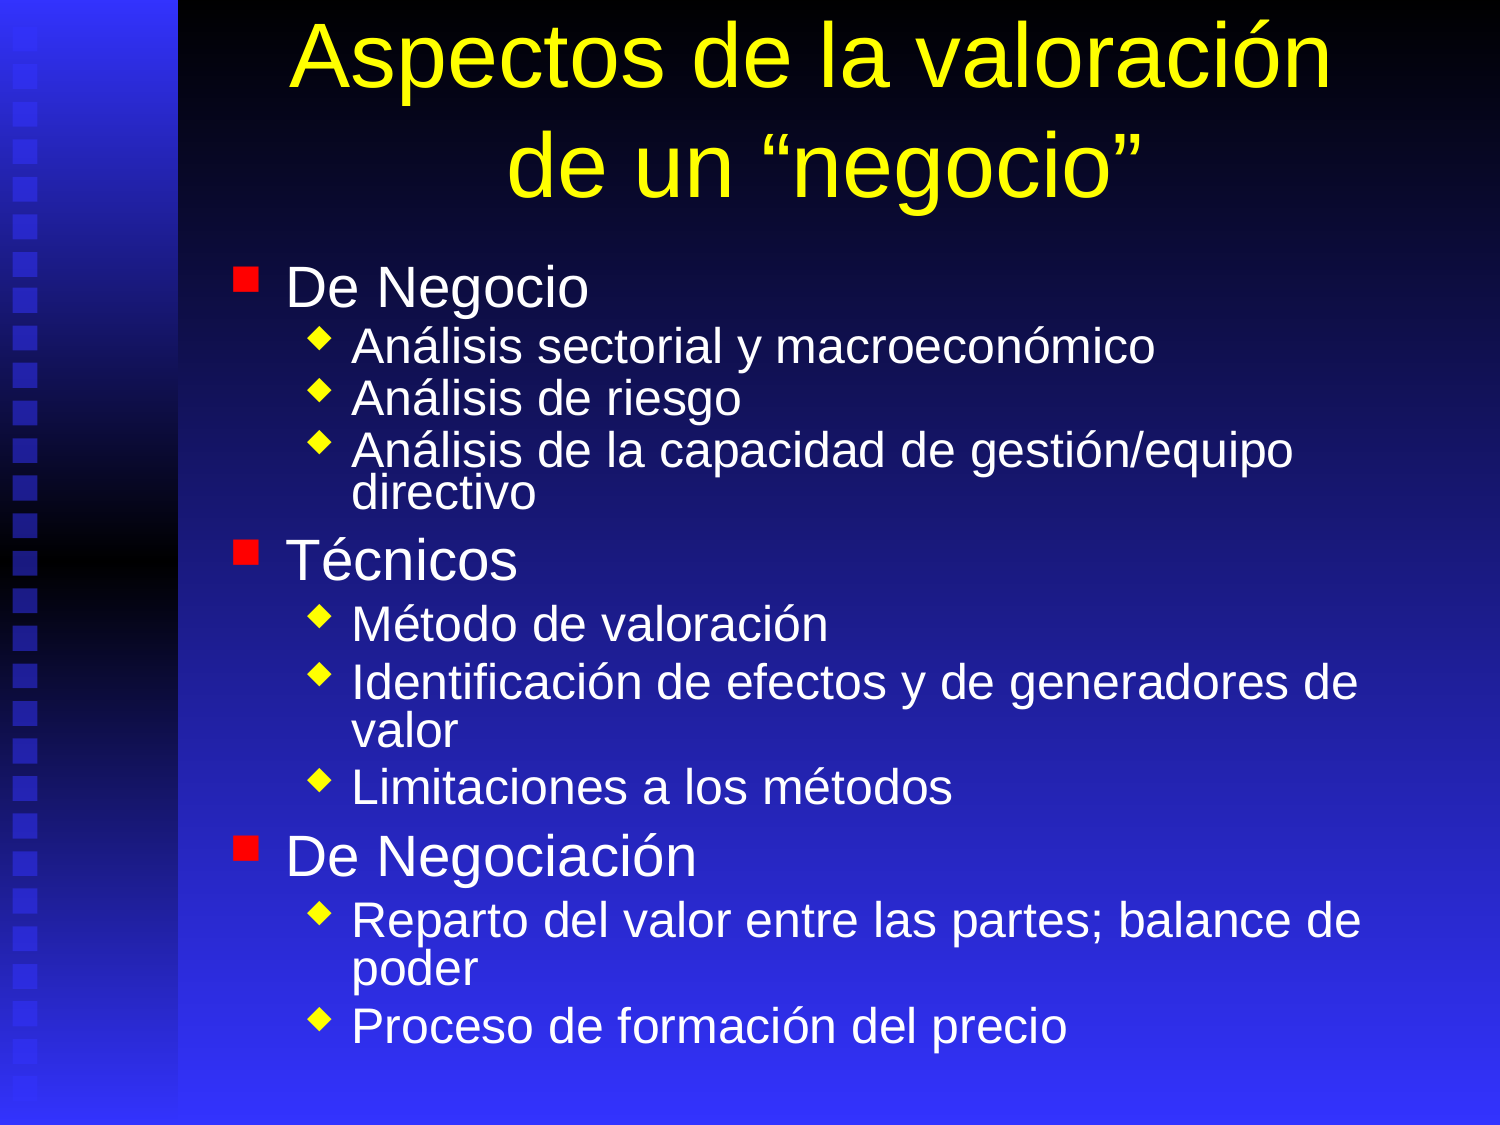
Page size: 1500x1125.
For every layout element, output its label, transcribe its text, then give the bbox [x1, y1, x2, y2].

title Aspectos de la valoración de un “negocio” [187, 12, 1463, 201]
list De Negocio Análisis sectorial y macroeconómico Análisis de riesgo Análisis de la capacidad de gestión/equipo directivo Técnicos Método de valoración Identificación de efectos y de generadores de valor Limitaciones a los métodos De Negociación Reparto del valor entre las partes; balance de poder Proceso de formación del precio [214, 249, 1445, 850]
